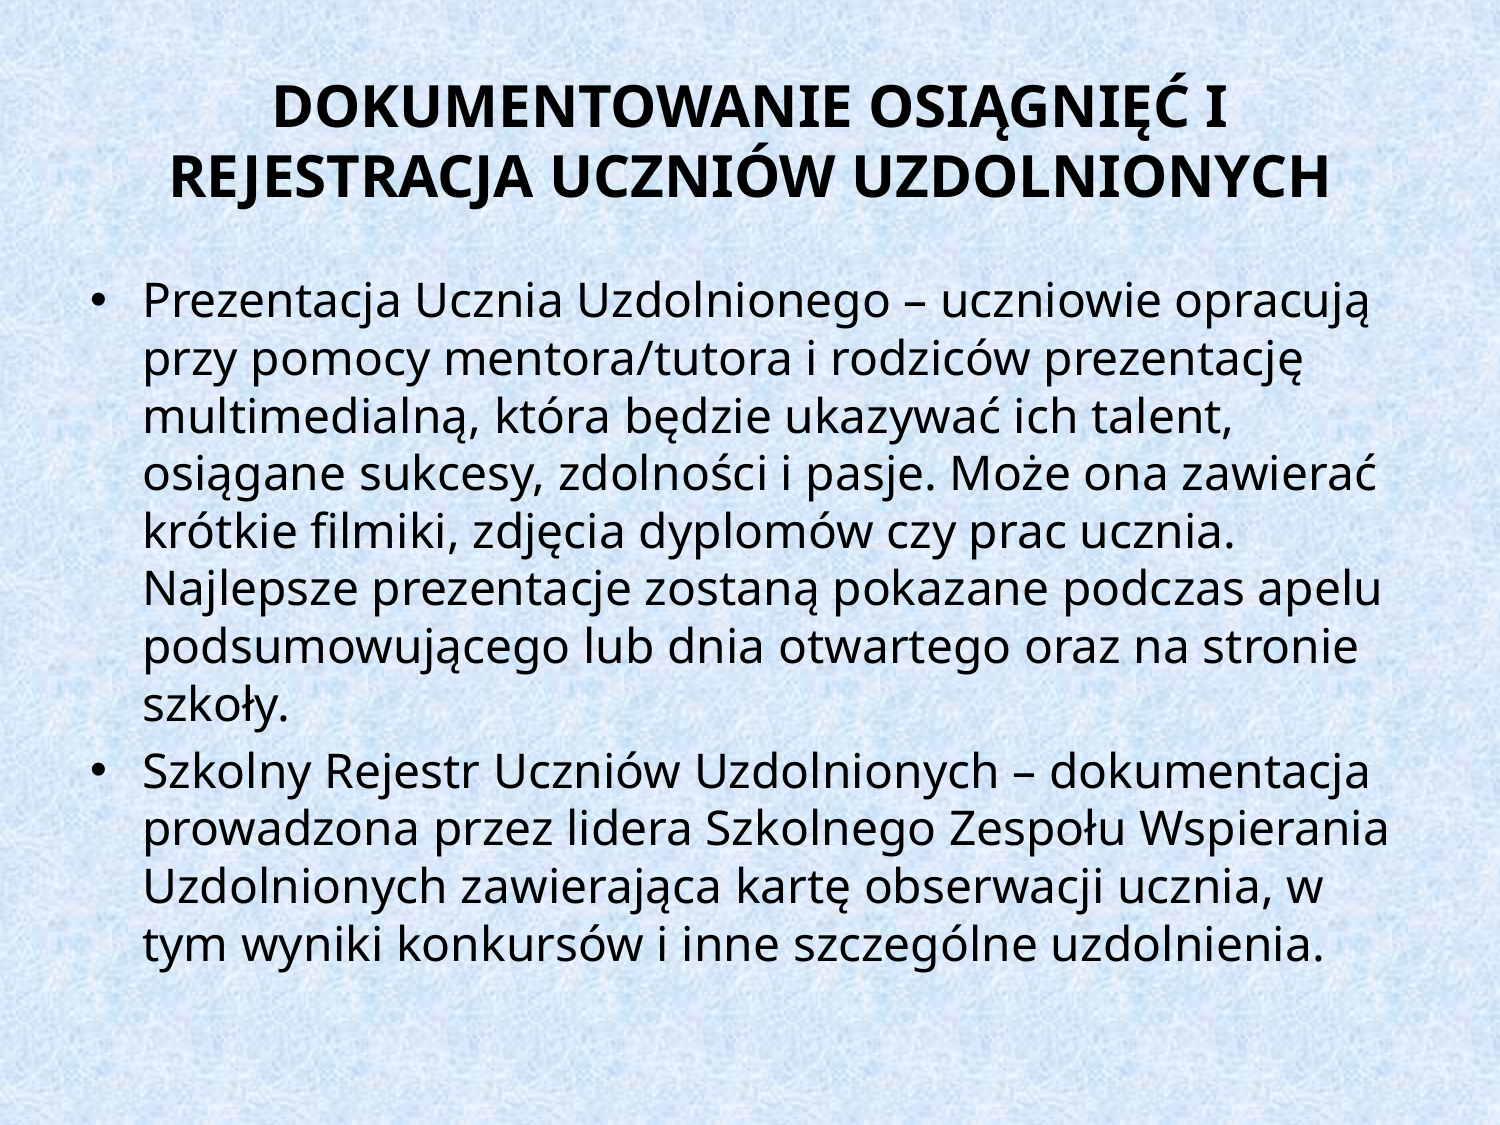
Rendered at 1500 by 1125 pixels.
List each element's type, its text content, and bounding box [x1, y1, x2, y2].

list Prezentacja Ucznia Uzdolnionego – uczniowie opracują przy pomocy mentora/tutora i rodziców prezentację multimedialną, która będzie ukazywać ich talent, osiągane sukcesy, zdolności i pasje. Może ona zawierać krótkie filmiki, zdjęcia dyplomów czy prac ucznia. Najlepsze prezentacje zostaną pokazane podczas apelu podsumowującego lub dnia otwartego oraz na stronie szkoły. Szkolny Rejestr Uczniów Uzdolnionych – dokumentacja prowadzona przez lidera Szkolnego Zespołu Wspierania Uzdolnionych zawierająca kartę obserwacji ucznia, w tym wyniki konkursów i inne szczególne uzdolnienia. [75, 262, 1425, 1005]
picture [0, 0, 1500, 1125]
title DOKUMENTOWANIE OSIĄGNIĘĆ I REJESTRACJA UCZNIÓW UZDOLNIONYCH [75, 45, 1425, 233]
